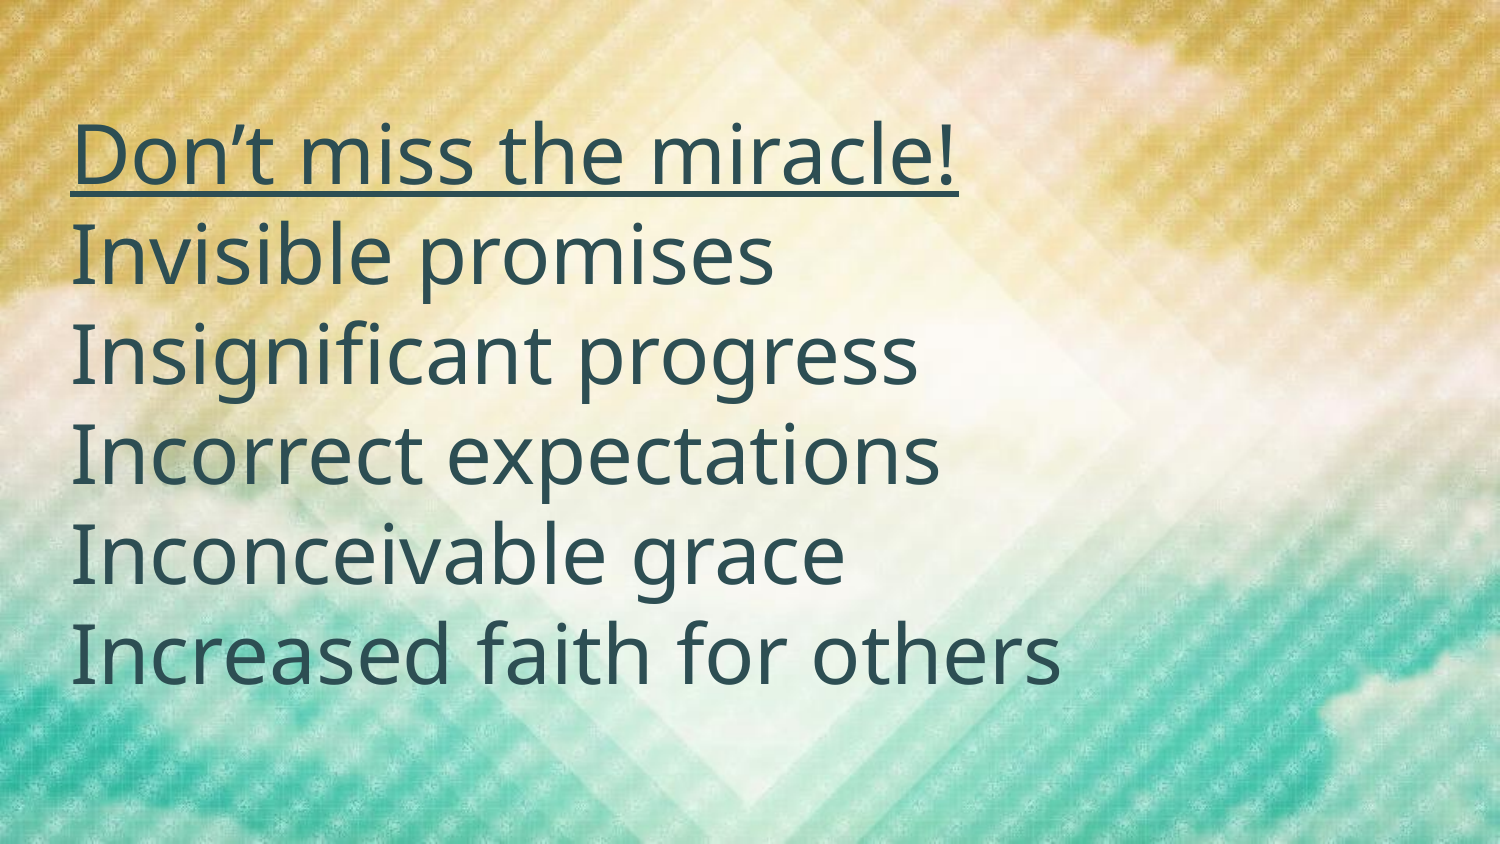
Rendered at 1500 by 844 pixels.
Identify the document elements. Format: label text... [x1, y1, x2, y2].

title Don’t miss the miracle! Invisible promises Insignificant progress Incorrect expectations Inconceivable grace Increased faith for others [55, 163, 1448, 639]
picture [0, 0, 1500, 844]
